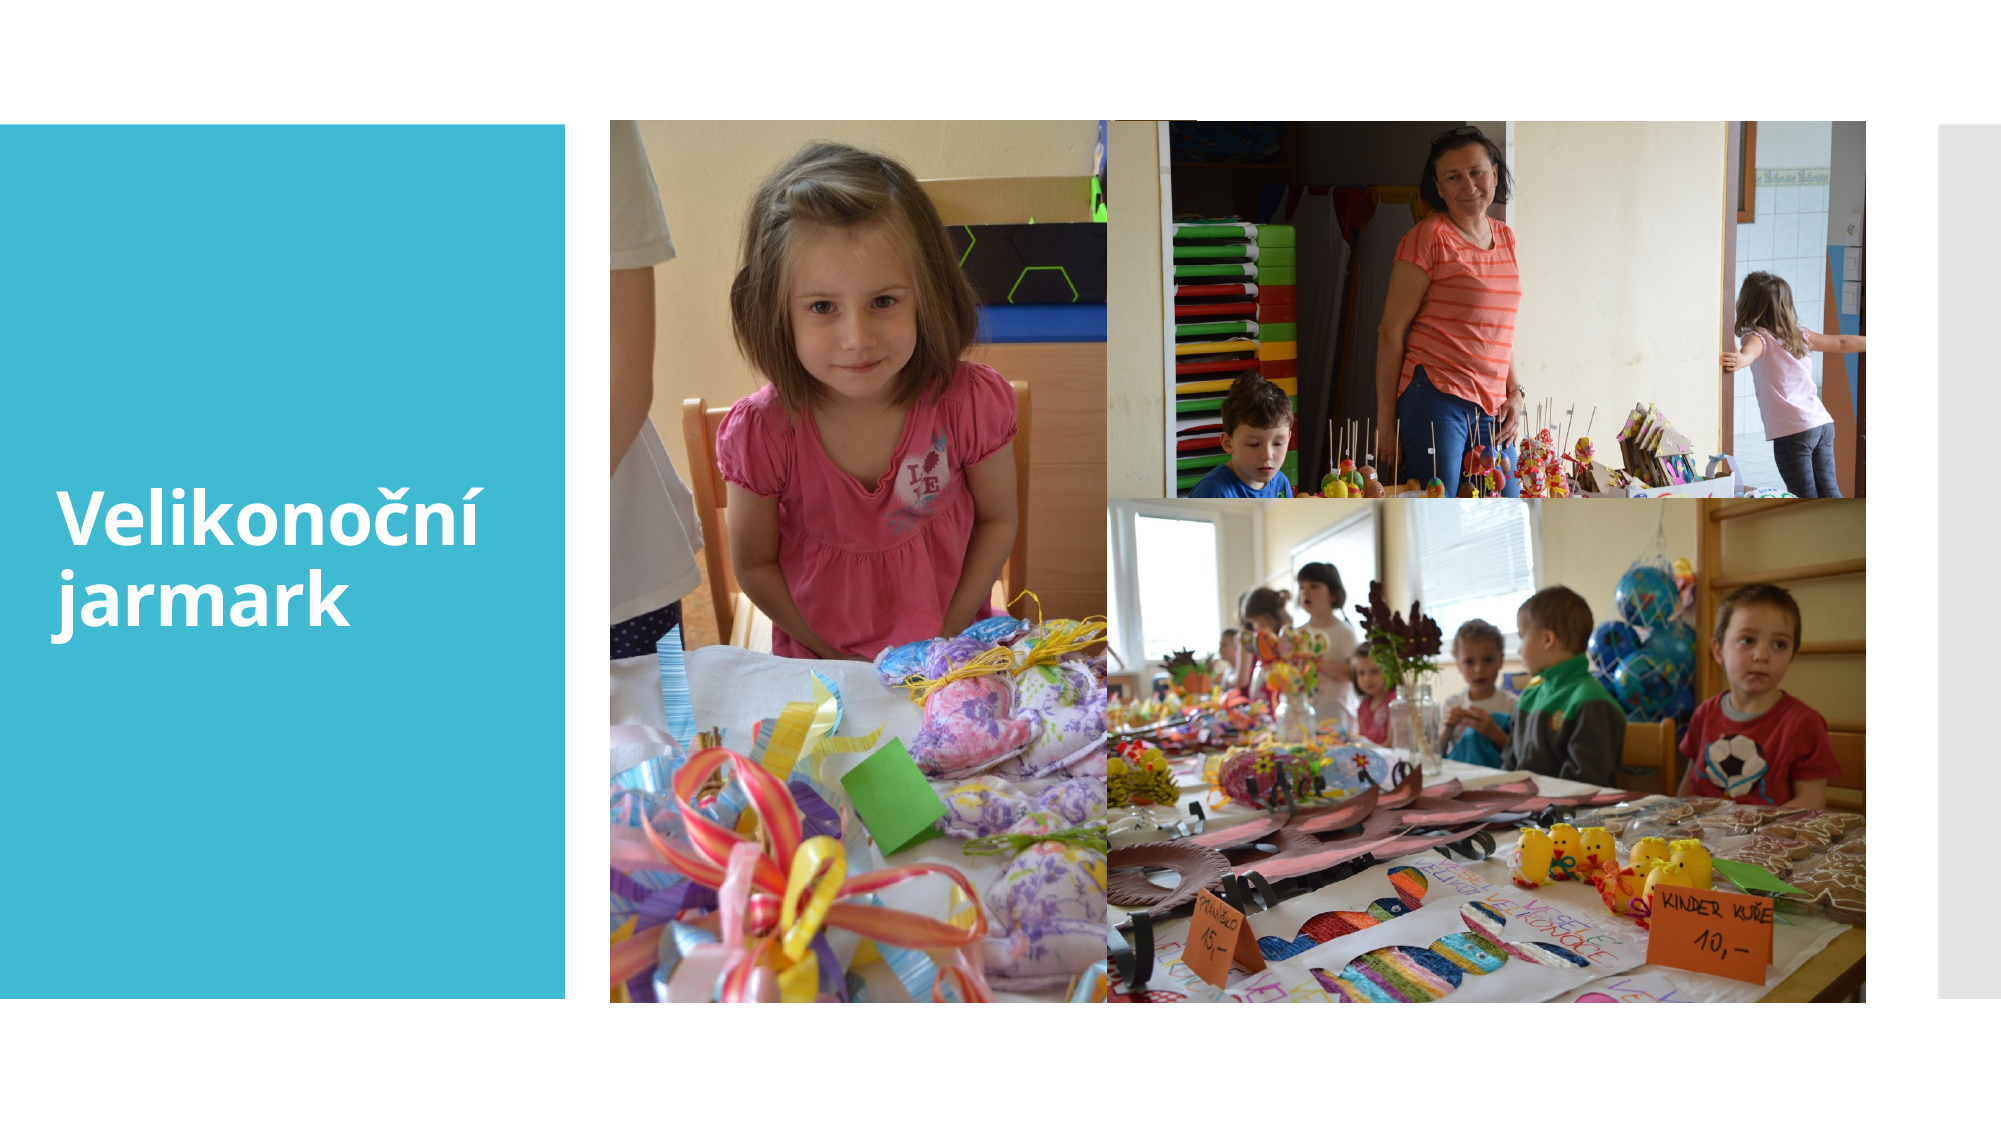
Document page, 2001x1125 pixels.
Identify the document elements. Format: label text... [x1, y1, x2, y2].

title Velikonoční jarmark [41, 184, 525, 939]
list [610, 120, 1107, 1003]
picture [1107, 120, 1867, 1003]
